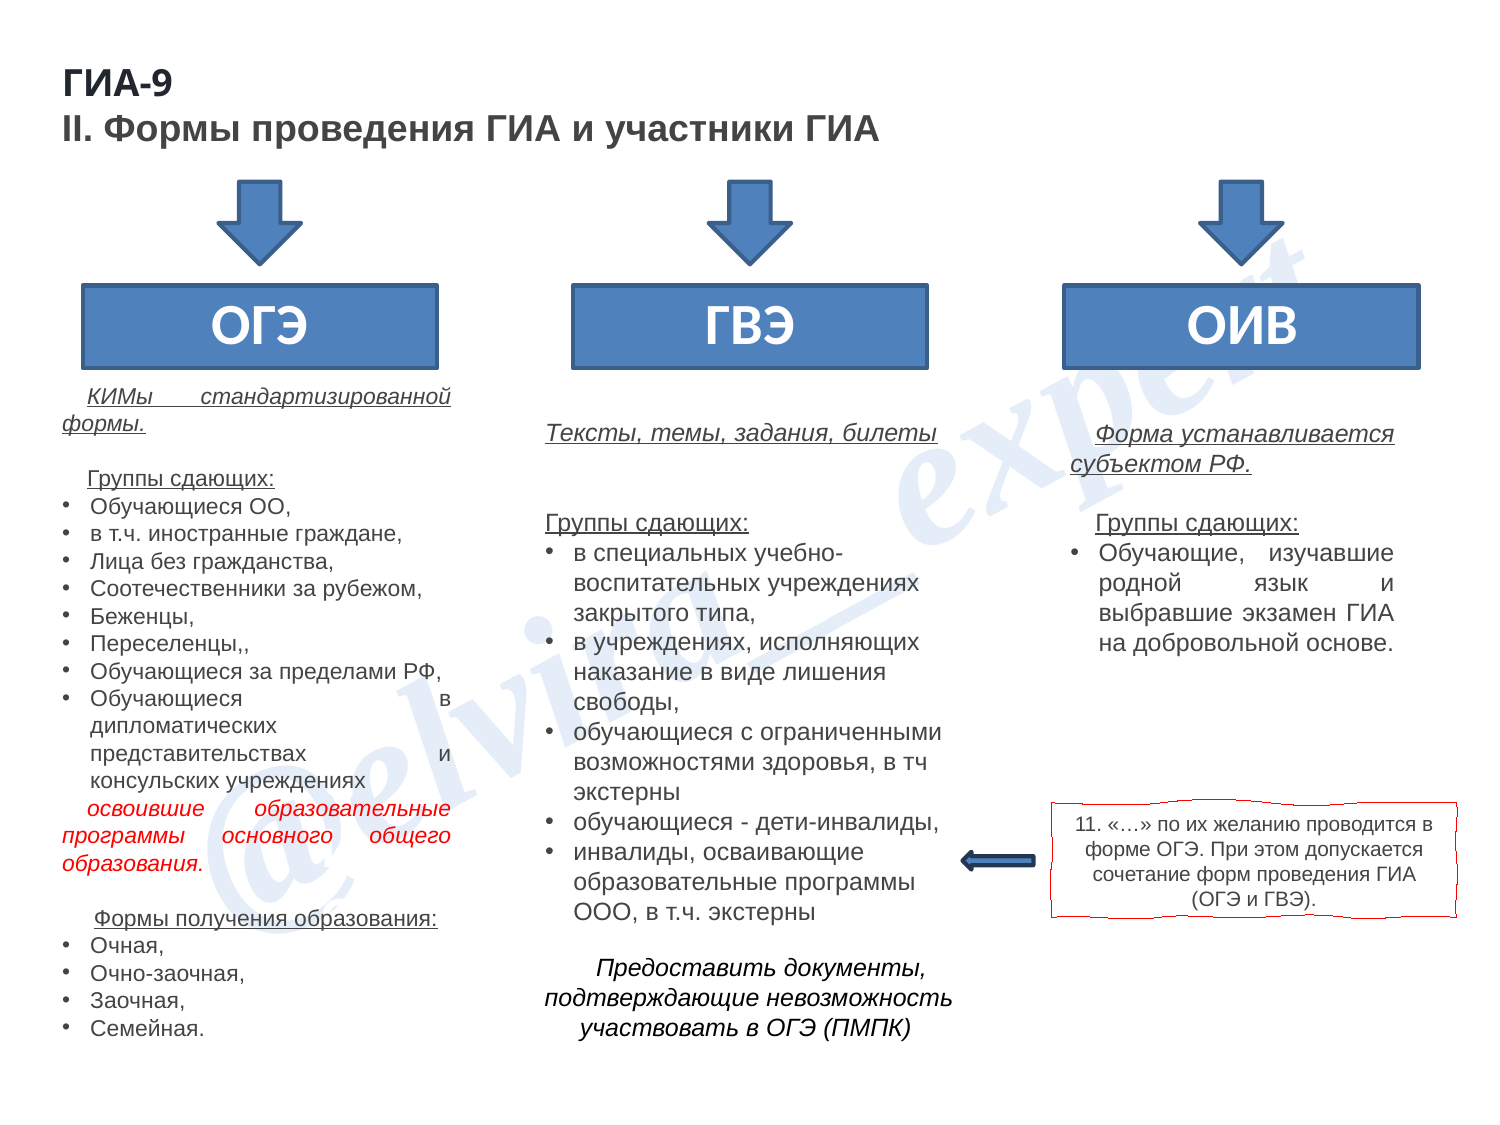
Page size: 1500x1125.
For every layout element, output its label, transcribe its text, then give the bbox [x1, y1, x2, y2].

text_box Тексты, темы, задания, билеты Группы сдающих: в специальных учебно-воспитательных учреждениях закрытого типа, в учреждениях, исполняющих наказание в виде лишения свободы, обучающиеся с ограниченными возможностями здоровья, в тч экстерны обучающиеся - дети-инвалиды, инвалиды, осваивающие образовательные программы ООО, в т.ч. экстерны [530, 408, 992, 933]
text_box ОИВ [1083, 278, 1403, 364]
text_box [1198, 179, 1285, 267]
text_box [960, 849, 1036, 872]
text_box [571, 283, 929, 370]
text_box [1062, 283, 1421, 370]
text_box ГВЭ [590, 278, 910, 364]
text_box ОГЭ [100, 278, 420, 364]
text_box [706, 179, 794, 267]
text_box 11. «…» по их желанию проводится в форме ОГЭ. При этом допускается сочетание форм проведения ГИА (ОГЭ и ГВЭ). [1050, 799, 1458, 919]
text_box [81, 283, 439, 370]
text_box Предоставить документы, подтверждающие невозможность участвовать в ОГЭ (ПМПК) [507, 943, 992, 1049]
text_box ГИА-9 II. Формы проведения ГИА и участники ГИА [47, 51, 1477, 157]
text_box [216, 179, 303, 267]
text_box КИМы стандартизированной формы. Группы сдающих: Обучающиеся ОО, в т.ч. иностранные граждане, Лица без гражданства, Соотечественники за рубежом, Беженцы, Переселенцы,, Обучающиеся за пределами РФ, Обучающиеся в дипломатических представительствах и консульских учреждениях освоившие образовательные программы основного общего образования. Формы получения образования: Очная, Очно-заочная, Заочная, Семейная. [47, 374, 467, 1048]
text_box Форма устанавливается субъектом РФ. Группы сдающих: Обучающие, изучавшие родной язык и выбравшие экзамен ГИА на добровольной основе. [1055, 394, 1410, 679]
